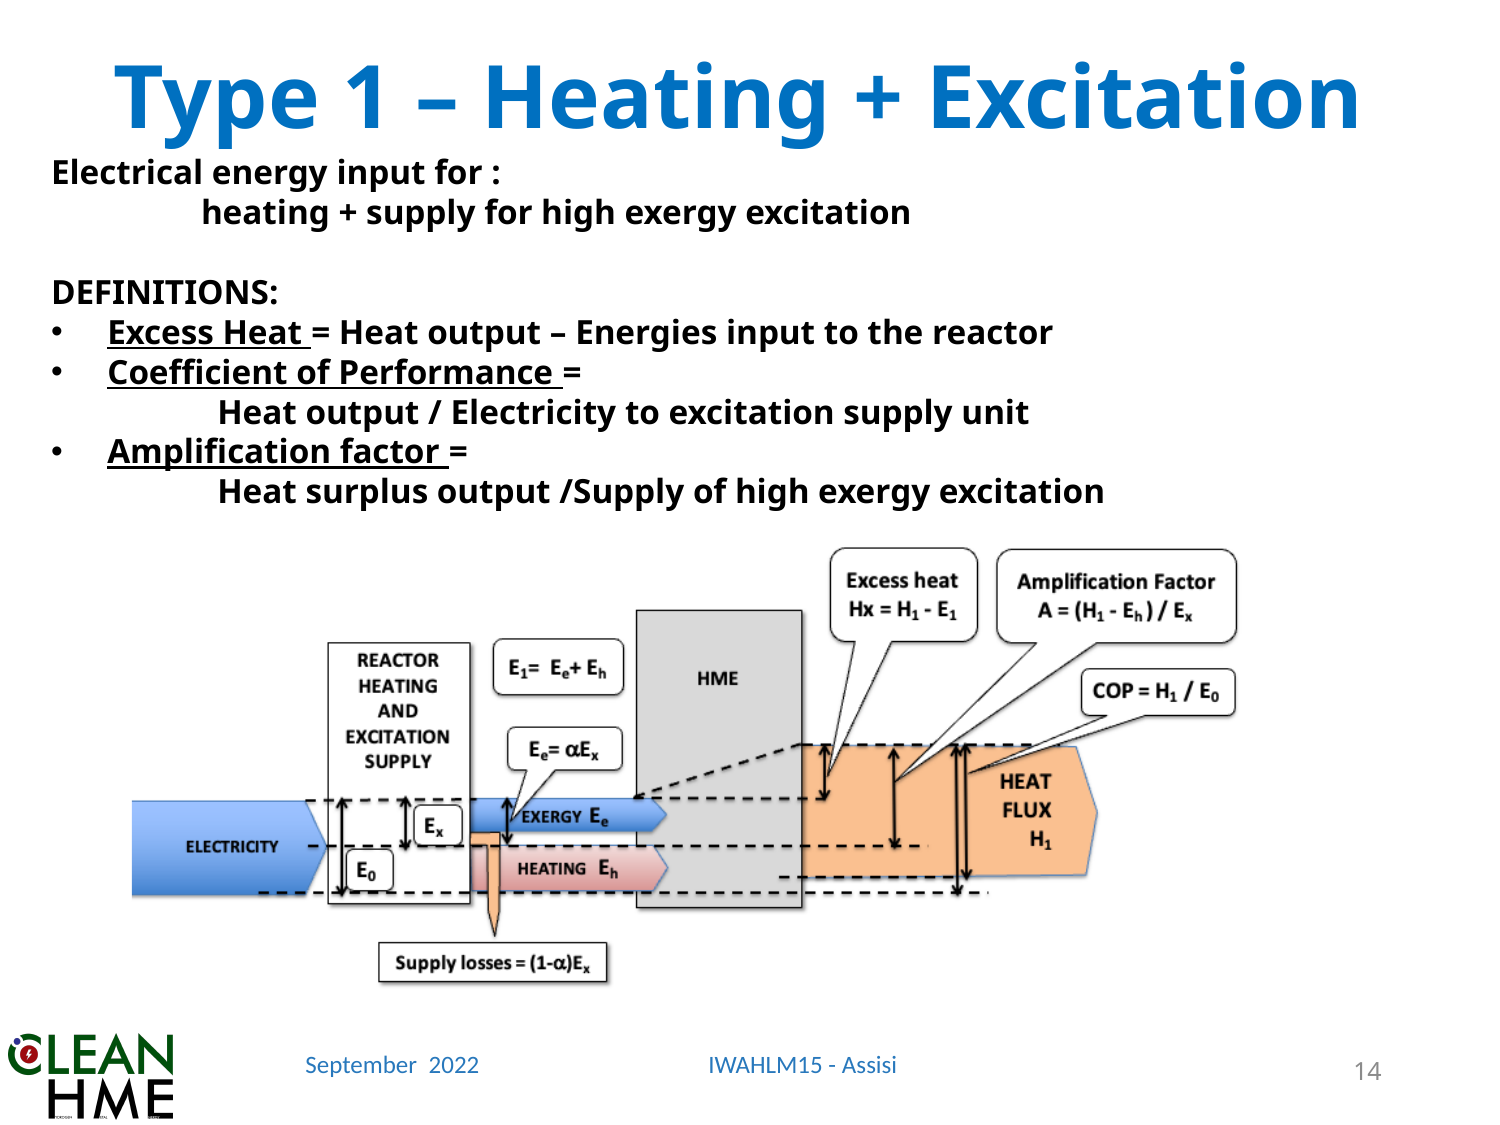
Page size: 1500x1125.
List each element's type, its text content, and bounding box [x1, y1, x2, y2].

text_box Type 1 – Heating + Excitation [64, 30, 1436, 149]
text_box September 2022 IWAHLM15 - Assisi [299, 1053, 1026, 1105]
slide_number 14 [1059, 1042, 1397, 1103]
text_box Electrical energy input for : heating + supply for high exergy excitation DEFINITIONS: Excess Heat = Heat output – Energies input to the reactor Coefficient of Performance = Heat output / Electricity to excitation supply unit Amplification factor = Heat surplus output /Supply of high exergy excitation [29, 137, 1500, 543]
picture [8, 1033, 173, 1120]
picture [131, 542, 1258, 997]
